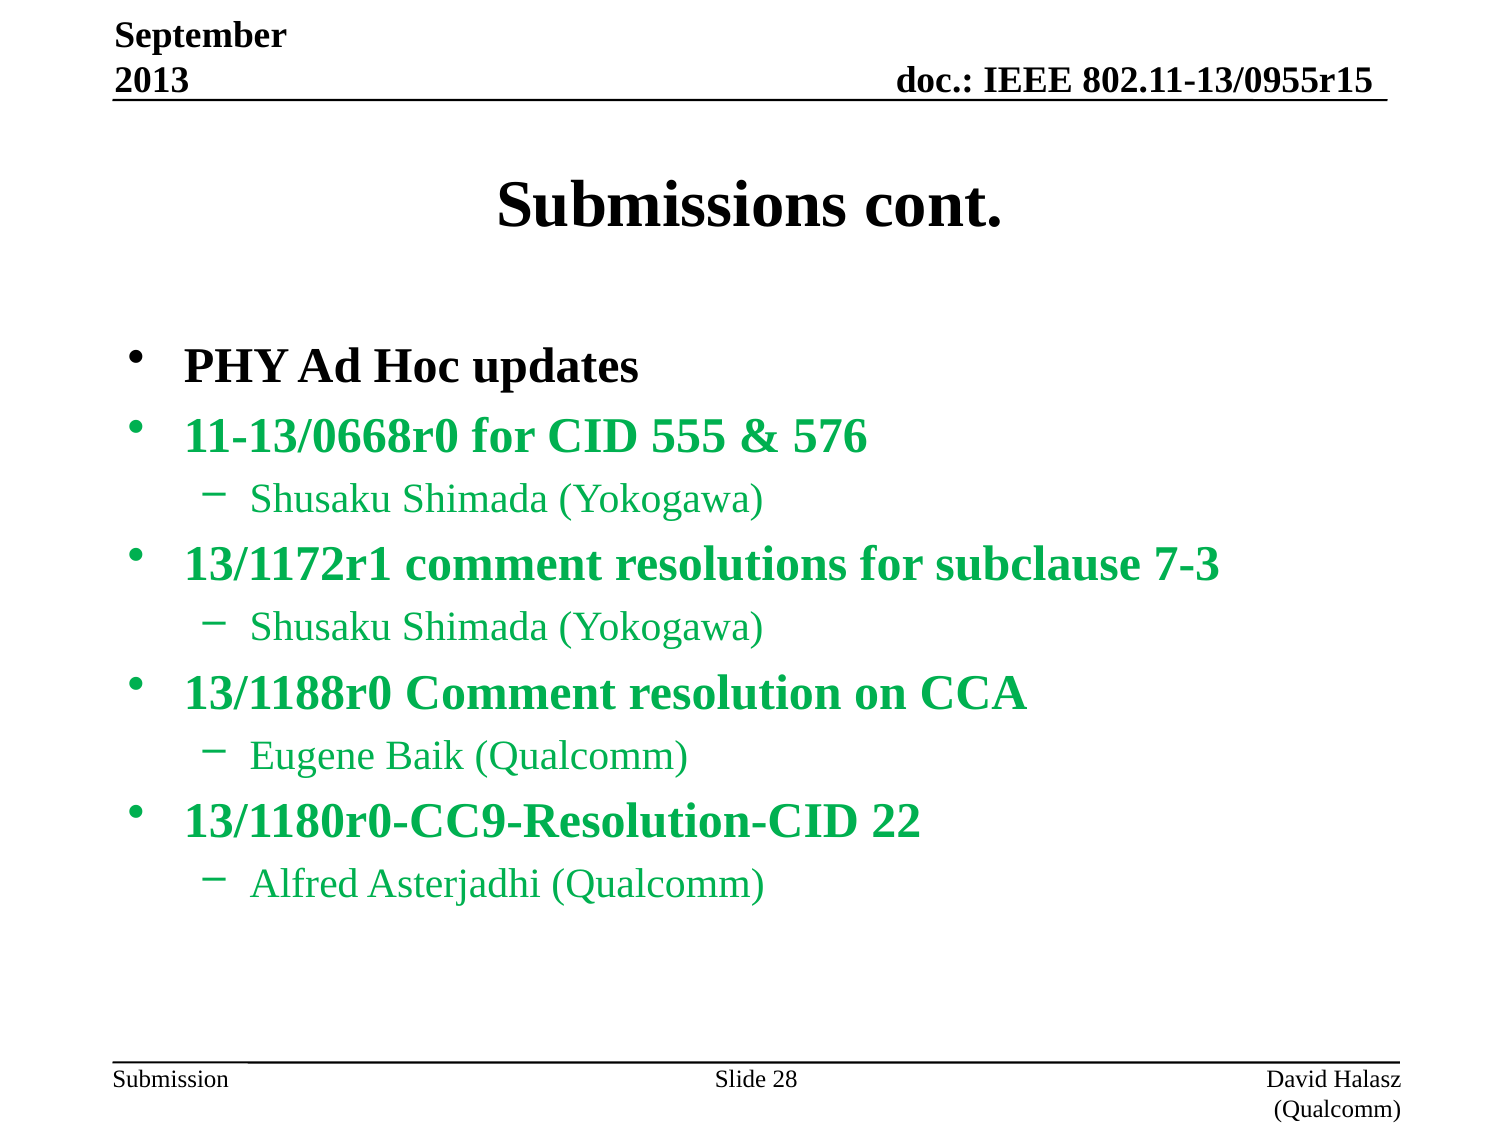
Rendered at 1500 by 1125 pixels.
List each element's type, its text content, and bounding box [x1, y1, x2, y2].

list PHY Ad Hoc updates 11-13/0668r0 for CID 555 & 576 Shusaku Shimada (Yokogawa) 13/1172r1 comment resolutions for subclause 7-3 Shusaku Shimada (Yokogawa) 13/1188r0 Comment resolution on CCA Eugene Baik (Qualcomm) 13/1180r0-CC9-Resolution-CID 22 Alfred Asterjadhi (Qualcomm) [112, 324, 1388, 1001]
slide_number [114, 54, 333, 101]
title Submissions cont. [112, 112, 1388, 288]
footer David Halasz (Qualcomm) [1264, 1061, 1402, 1093]
slide_number Slide 28 [712, 1061, 800, 1093]
